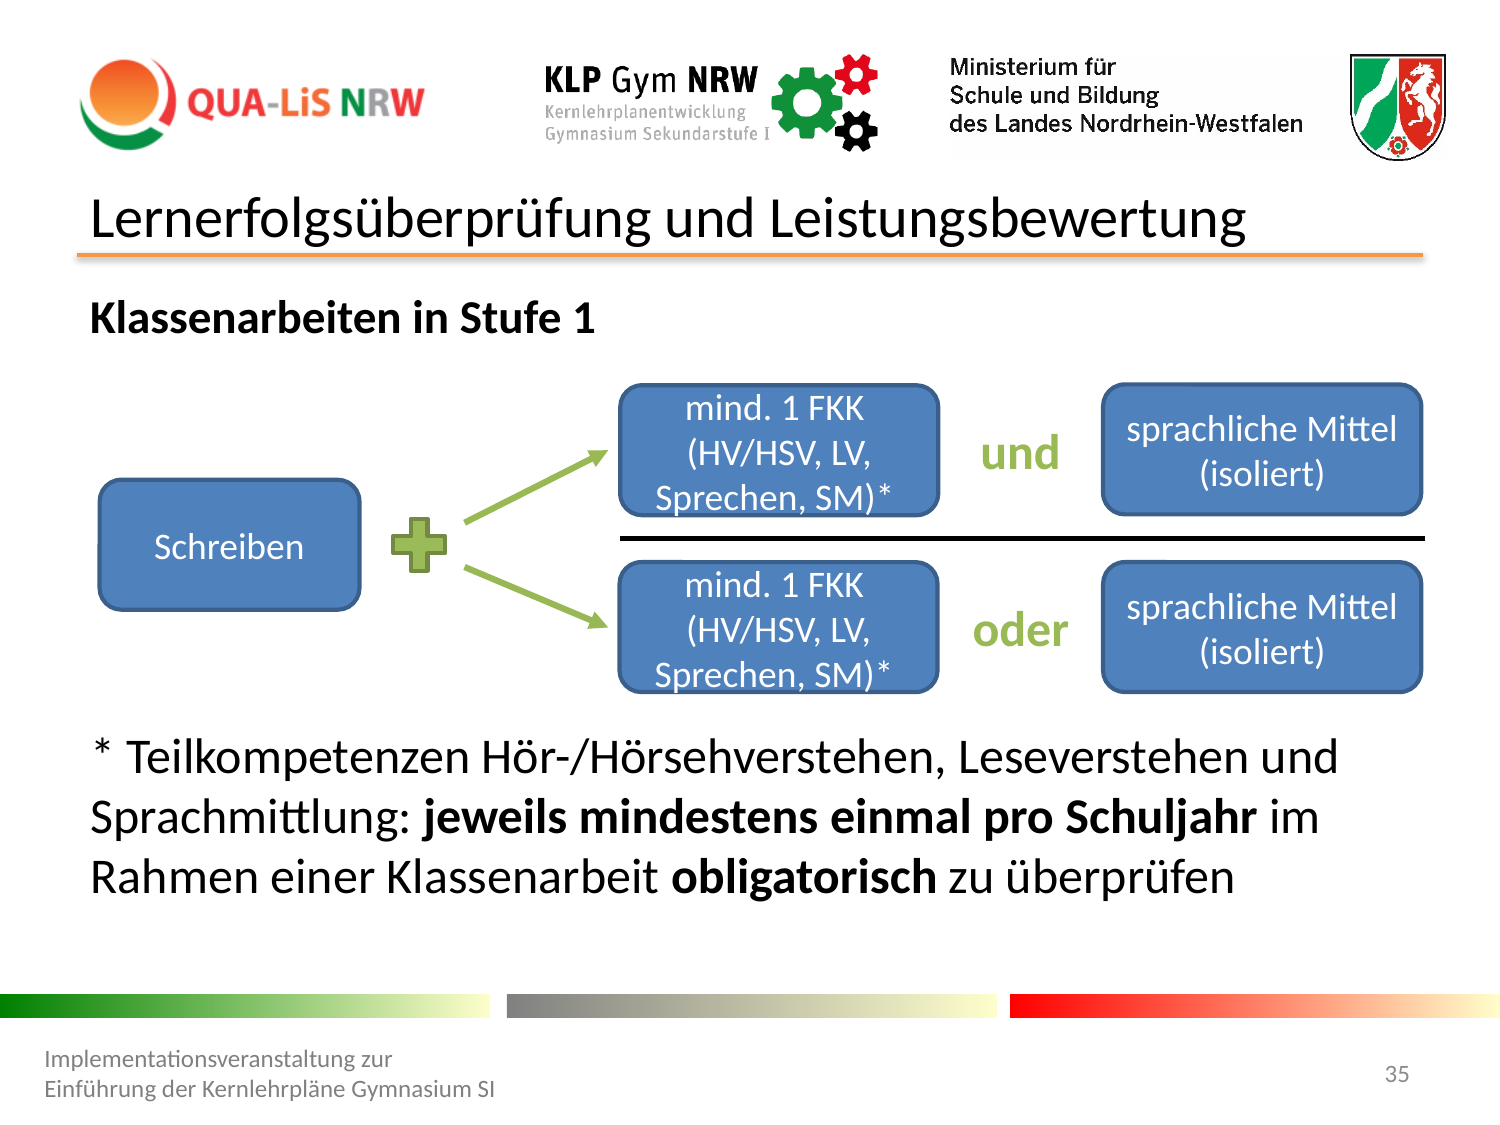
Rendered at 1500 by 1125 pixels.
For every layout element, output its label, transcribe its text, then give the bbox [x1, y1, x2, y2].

text_box sprachliche Mittel (isoliert) [1100, 382, 1424, 517]
text_box Schreiben [97, 477, 362, 612]
text_box mind. 1 FKK (HV/HSV, LV, Sprechen, SM)* [618, 383, 941, 518]
text_box oder [957, 589, 1085, 664]
slide_number 35 [1328, 1042, 1425, 1103]
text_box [464, 566, 609, 628]
text_box mind. 1 FKK (HV/HSV, LV, Sprechen, SM)* [617, 559, 940, 695]
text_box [464, 449, 609, 523]
picture [77, 52, 431, 154]
text_box [391, 517, 447, 573]
slide_number Implementationsveranstaltung zur Einführung der Kernlehrpläne Gymnasium SI [29, 1042, 526, 1103]
text_box * Teilkompetenzen Hör-/Hörsehverstehen, Leseverstehen und Sprachmittlung: jeweils mindestens einmal pro Schuljahr im Rahmen einer Klassenarbeit obligatorisch zu überprüfen [75, 715, 1425, 911]
title Lernerfolgsüberprüfung und Leistungsbewertung [75, 184, 1425, 244]
list Klassenarbeiten in Stufe 1 [75, 278, 1425, 351]
picture [950, 54, 1446, 161]
picture [501, 28, 908, 183]
text_box sprachliche Mittel (isoliert) [1100, 559, 1424, 695]
text_box und [965, 412, 1076, 488]
